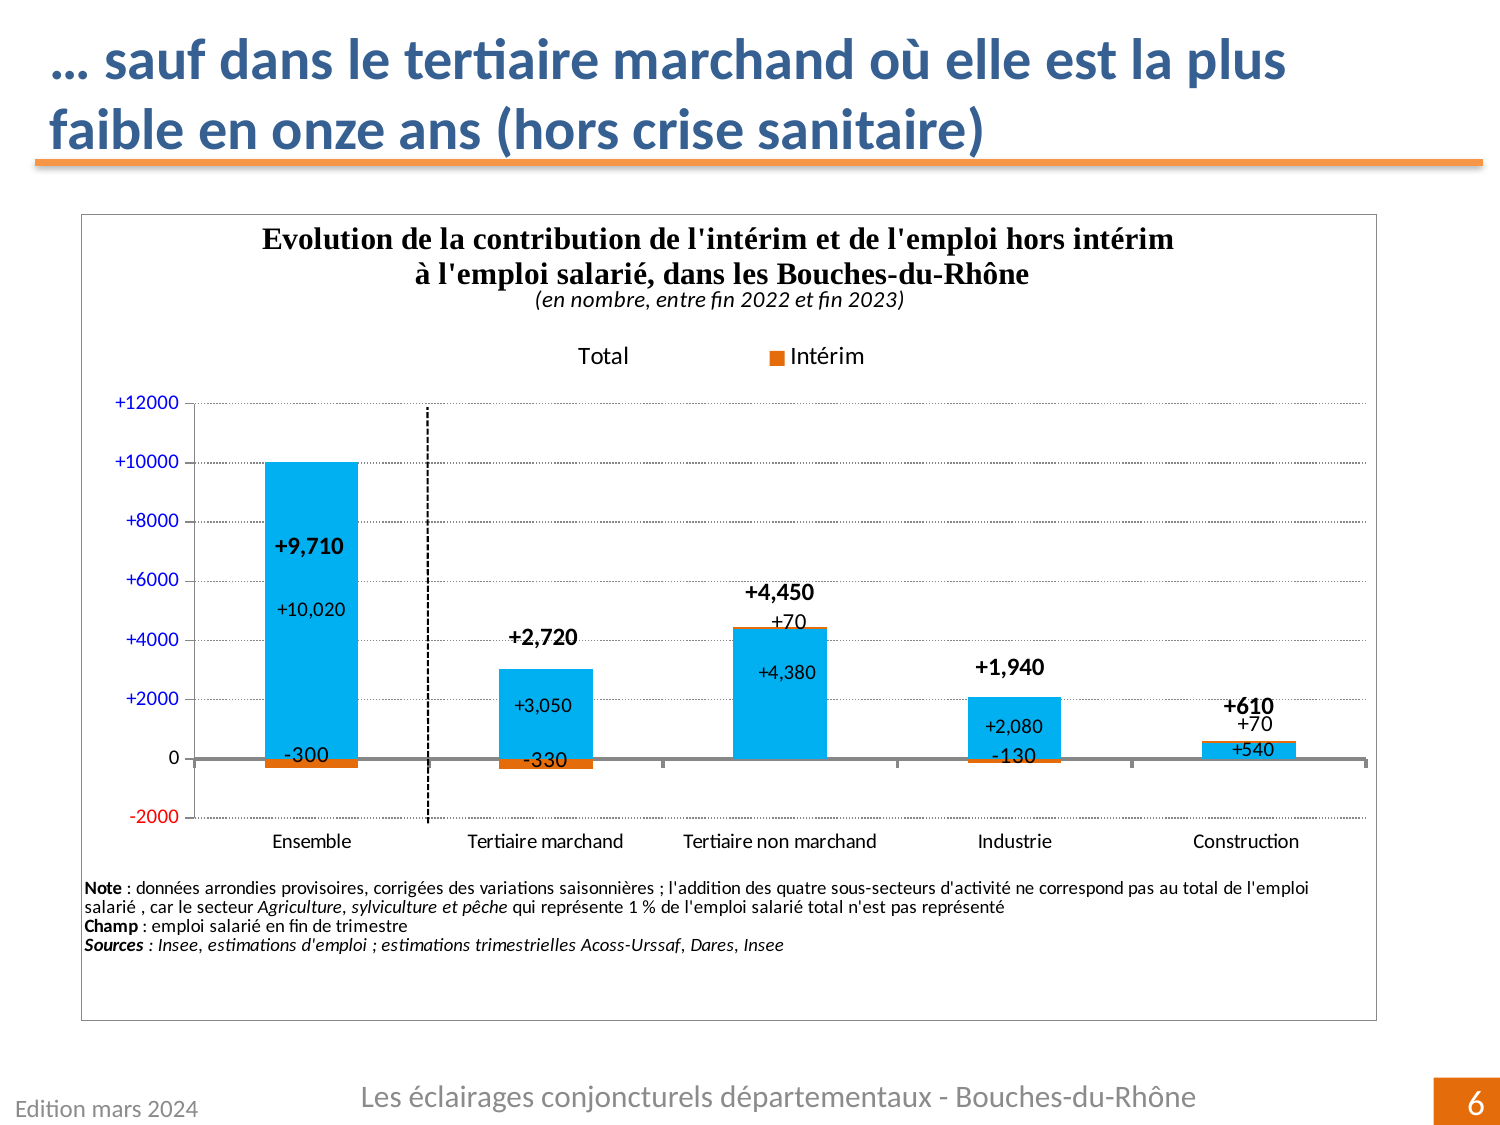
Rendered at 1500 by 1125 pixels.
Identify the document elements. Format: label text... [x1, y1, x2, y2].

slide_number Edition mars 2024 [0, 1077, 350, 1125]
slide_number 6 [1433, 1077, 1500, 1125]
footer Les éclairages conjoncturels départementaux - Bouches-du-Rhône [336, 1065, 1223, 1125]
chart [81, 214, 1377, 1022]
text_box … sauf dans le tertiaire marchand où elle est la plus faible en onze ans (hors crise sanitaire) [35, 13, 1448, 162]
